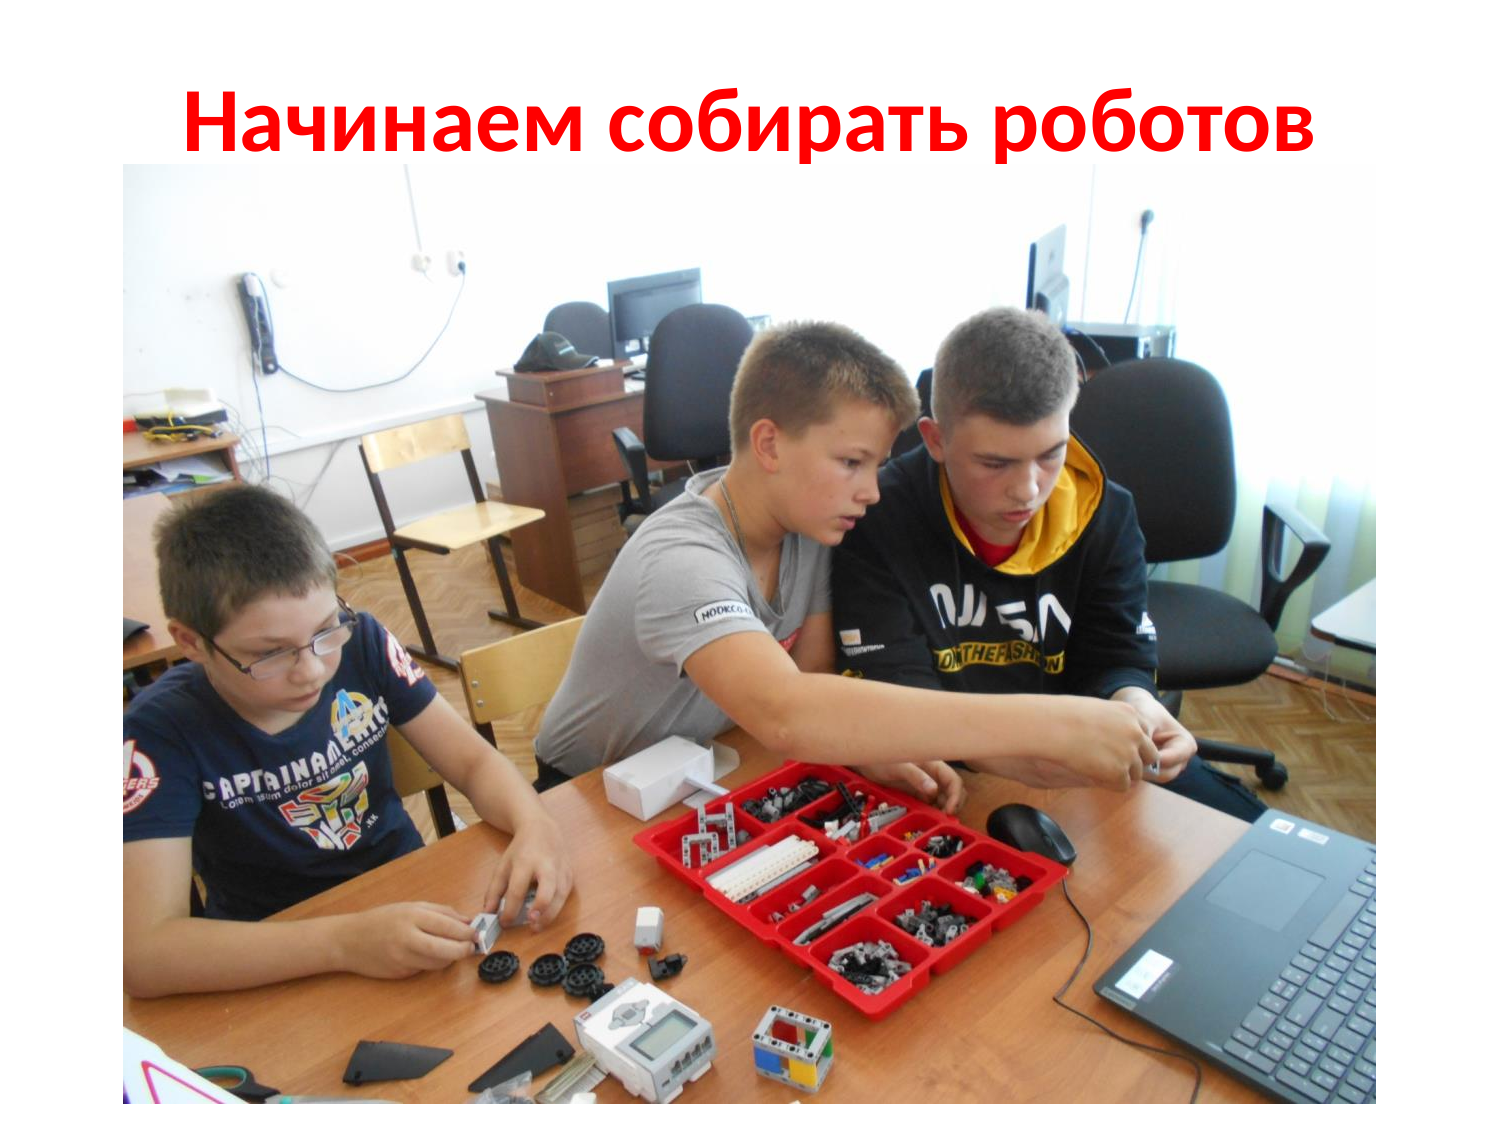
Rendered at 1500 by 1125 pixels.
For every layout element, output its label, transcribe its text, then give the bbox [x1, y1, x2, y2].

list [123, 163, 1377, 1104]
title Начинаем собирать роботов [75, 45, 1425, 185]
